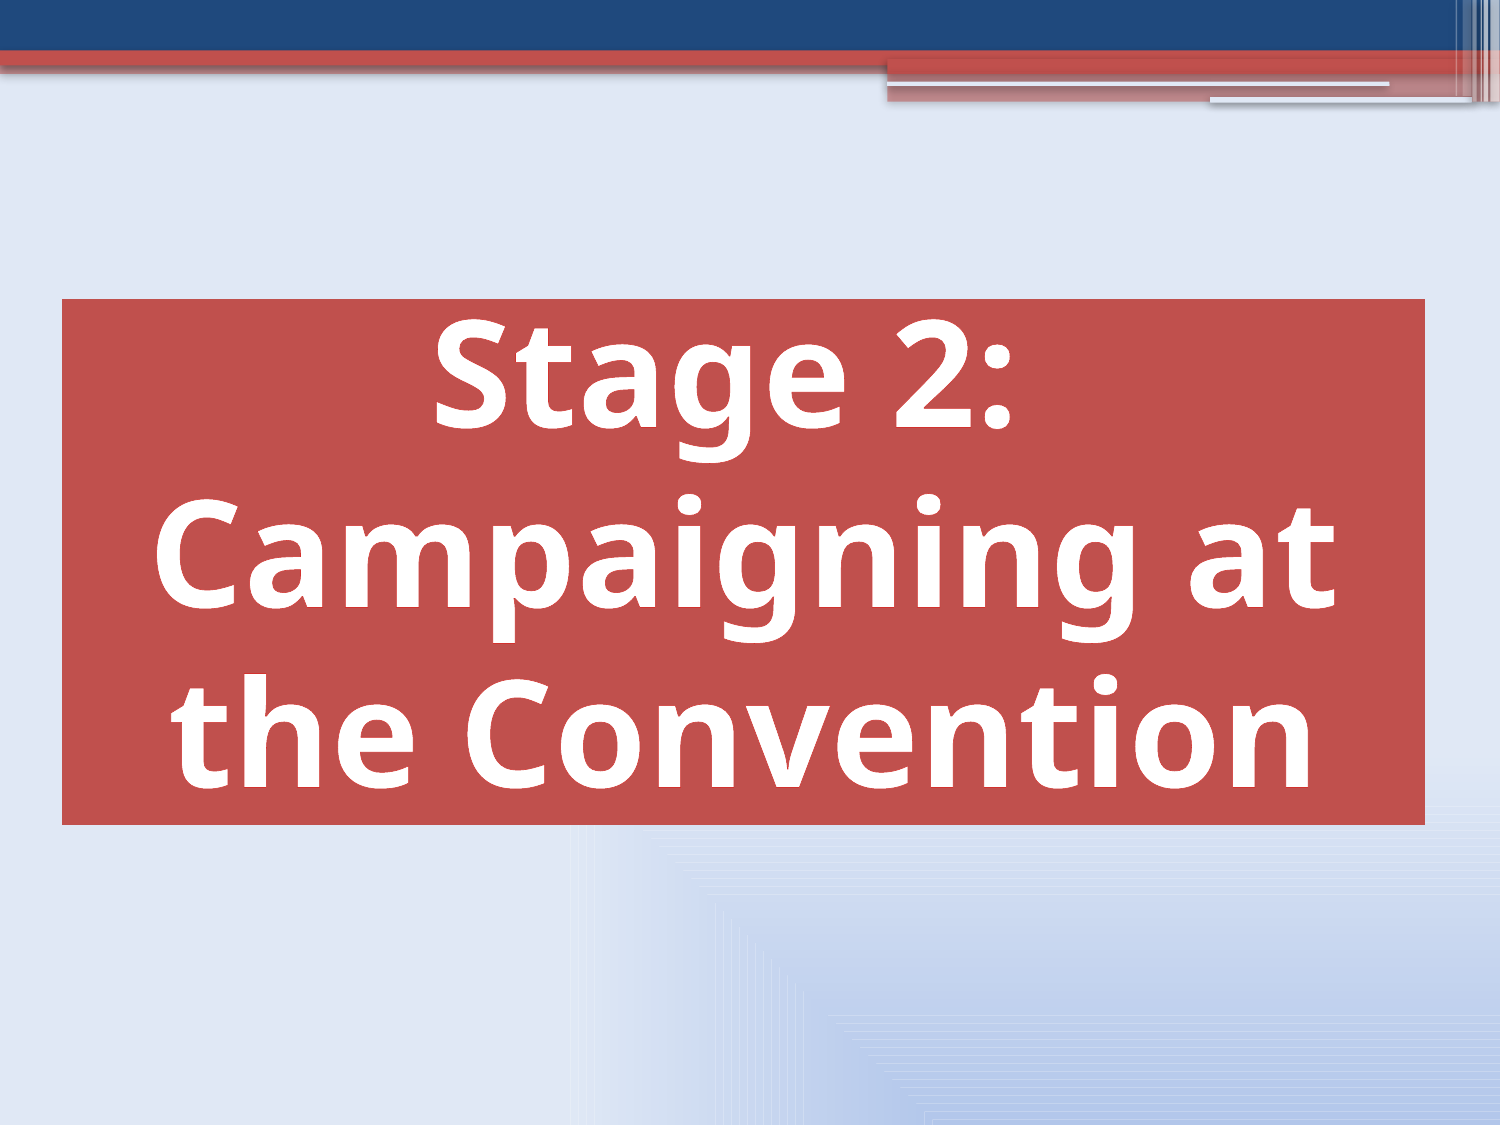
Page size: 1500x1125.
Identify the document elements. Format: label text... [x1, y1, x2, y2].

title Stage 2: Campaigning at the Convention [62, 299, 1425, 825]
